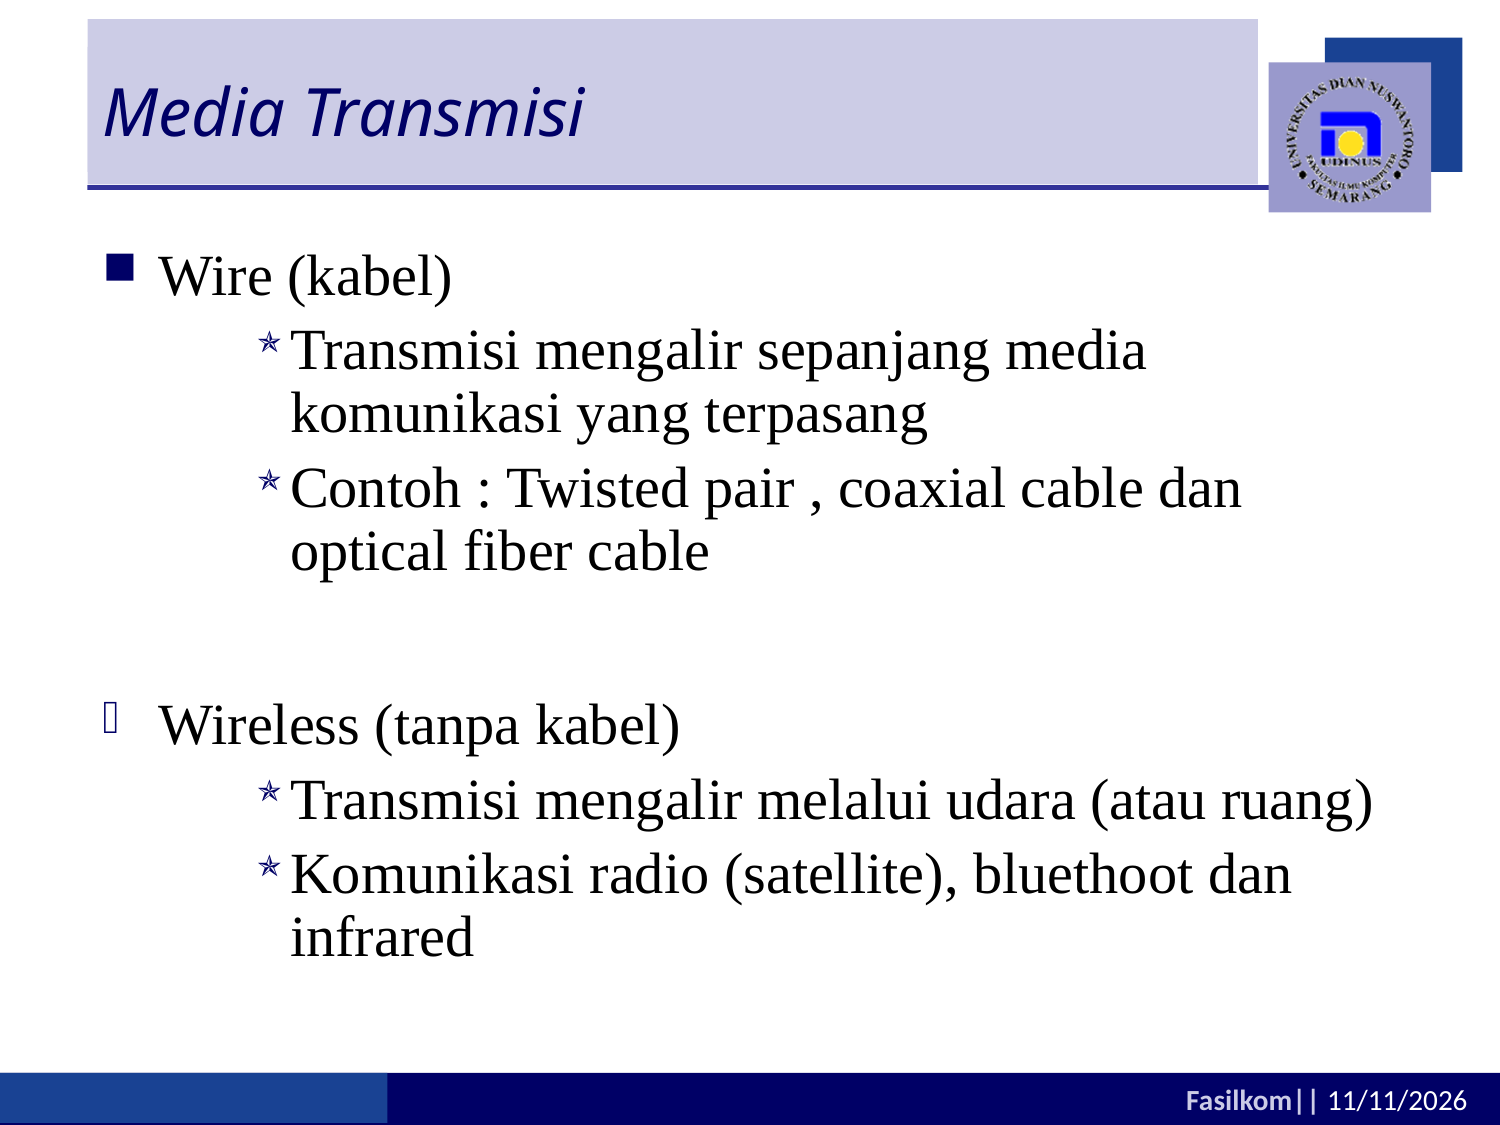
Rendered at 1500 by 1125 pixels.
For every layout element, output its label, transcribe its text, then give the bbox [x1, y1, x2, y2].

picture [1273, 62, 1427, 216]
title Media Transmisi [87, 46, 1238, 172]
list Wire (kabel) Transmisi mengalir sepanjang media komunikasi yang terpasang Contoh : Twisted pair , coaxial cable dan optical fiber cable Wireless (tanpa kabel) Transmisi mengalir melalui udara (atau ruang) Komunikasi radio (satellite), bluethoot dan infrared [87, 237, 1425, 1013]
